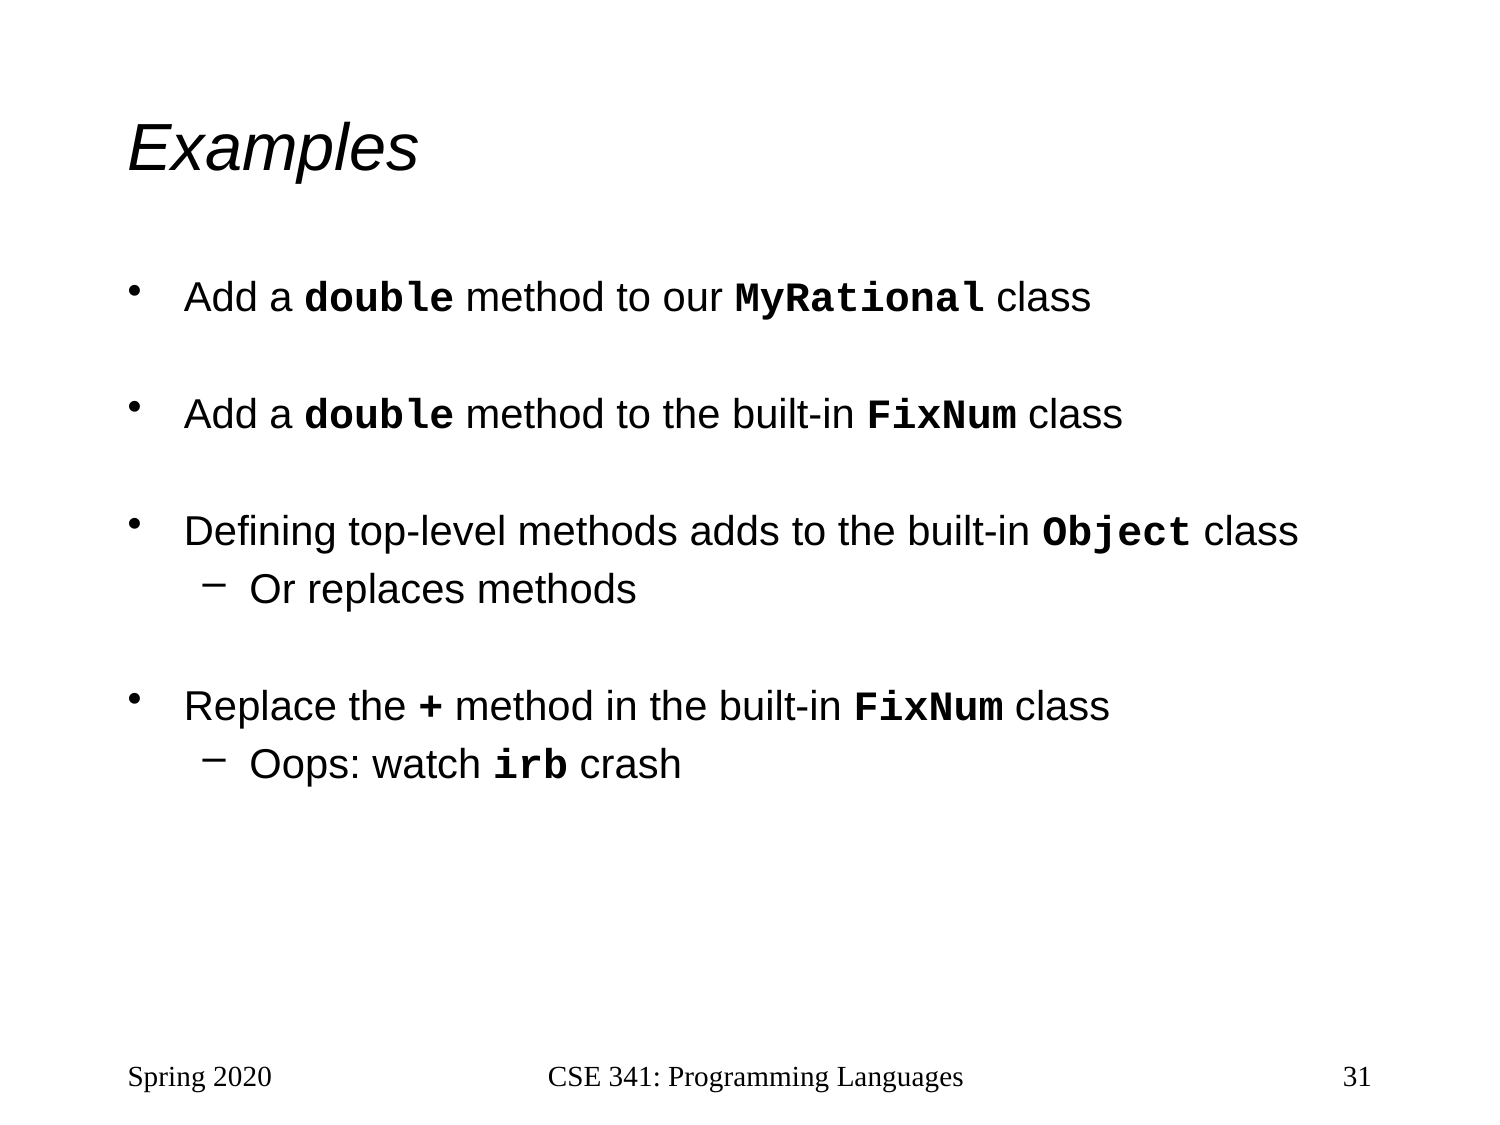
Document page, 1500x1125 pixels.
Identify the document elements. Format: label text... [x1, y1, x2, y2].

slide_number 31 [1074, 1049, 1388, 1125]
list Add a double method to our MyRational class Add a double method to the built-in FixNum class Defining top-level methods adds to the built-in Object class Or replaces methods Replace the + method in the built-in FixNum class Oops: watch irb crash [112, 262, 1388, 1001]
footer CSE 341: Programming Languages [474, 1049, 1038, 1125]
title Examples [112, 49, 1388, 238]
slide_number Spring 2020 [112, 1049, 426, 1125]
